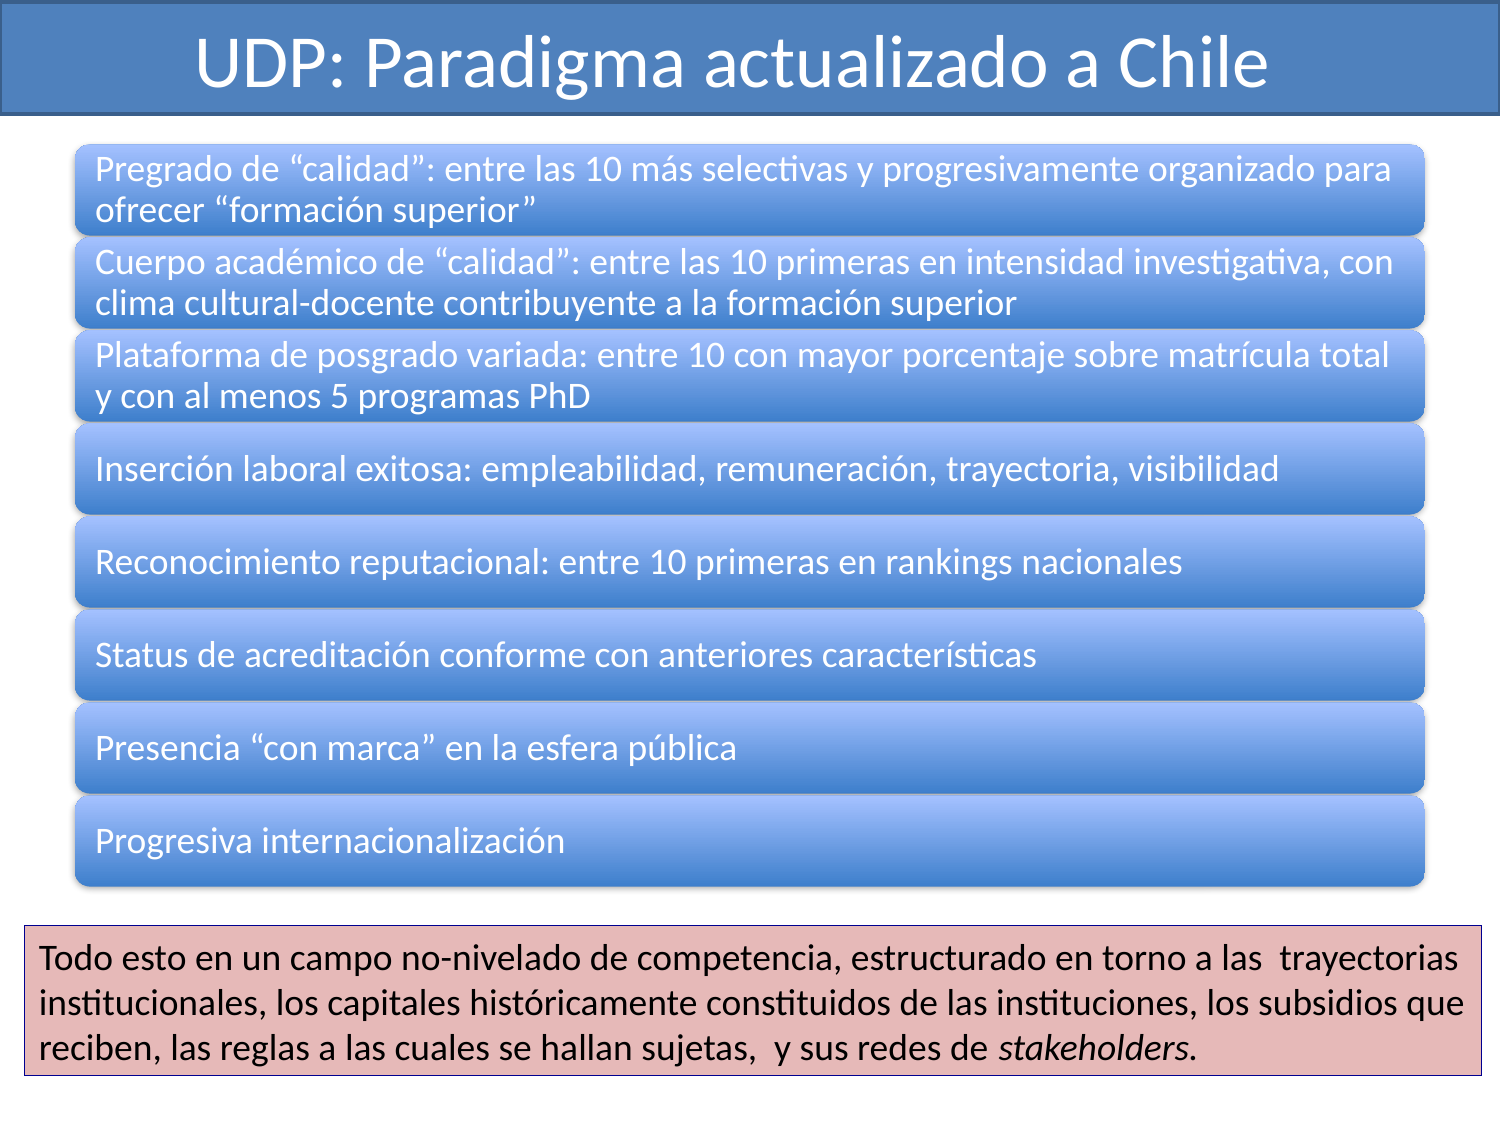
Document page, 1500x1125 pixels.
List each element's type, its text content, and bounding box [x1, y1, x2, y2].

title UDP: Paradigma actualizado a Chile [0, 0, 1500, 116]
text_box Todo esto en un campo no-nivelado de competencia, estructurado en torno a las trayectorias institucionales, los capitales históricamente constituidos de las instituciones, los subsidios que reciben, las reglas a las cuales se hallan sujetas, y sus redes de stakeholders. [24, 925, 1482, 1076]
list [74, 144, 1426, 887]
